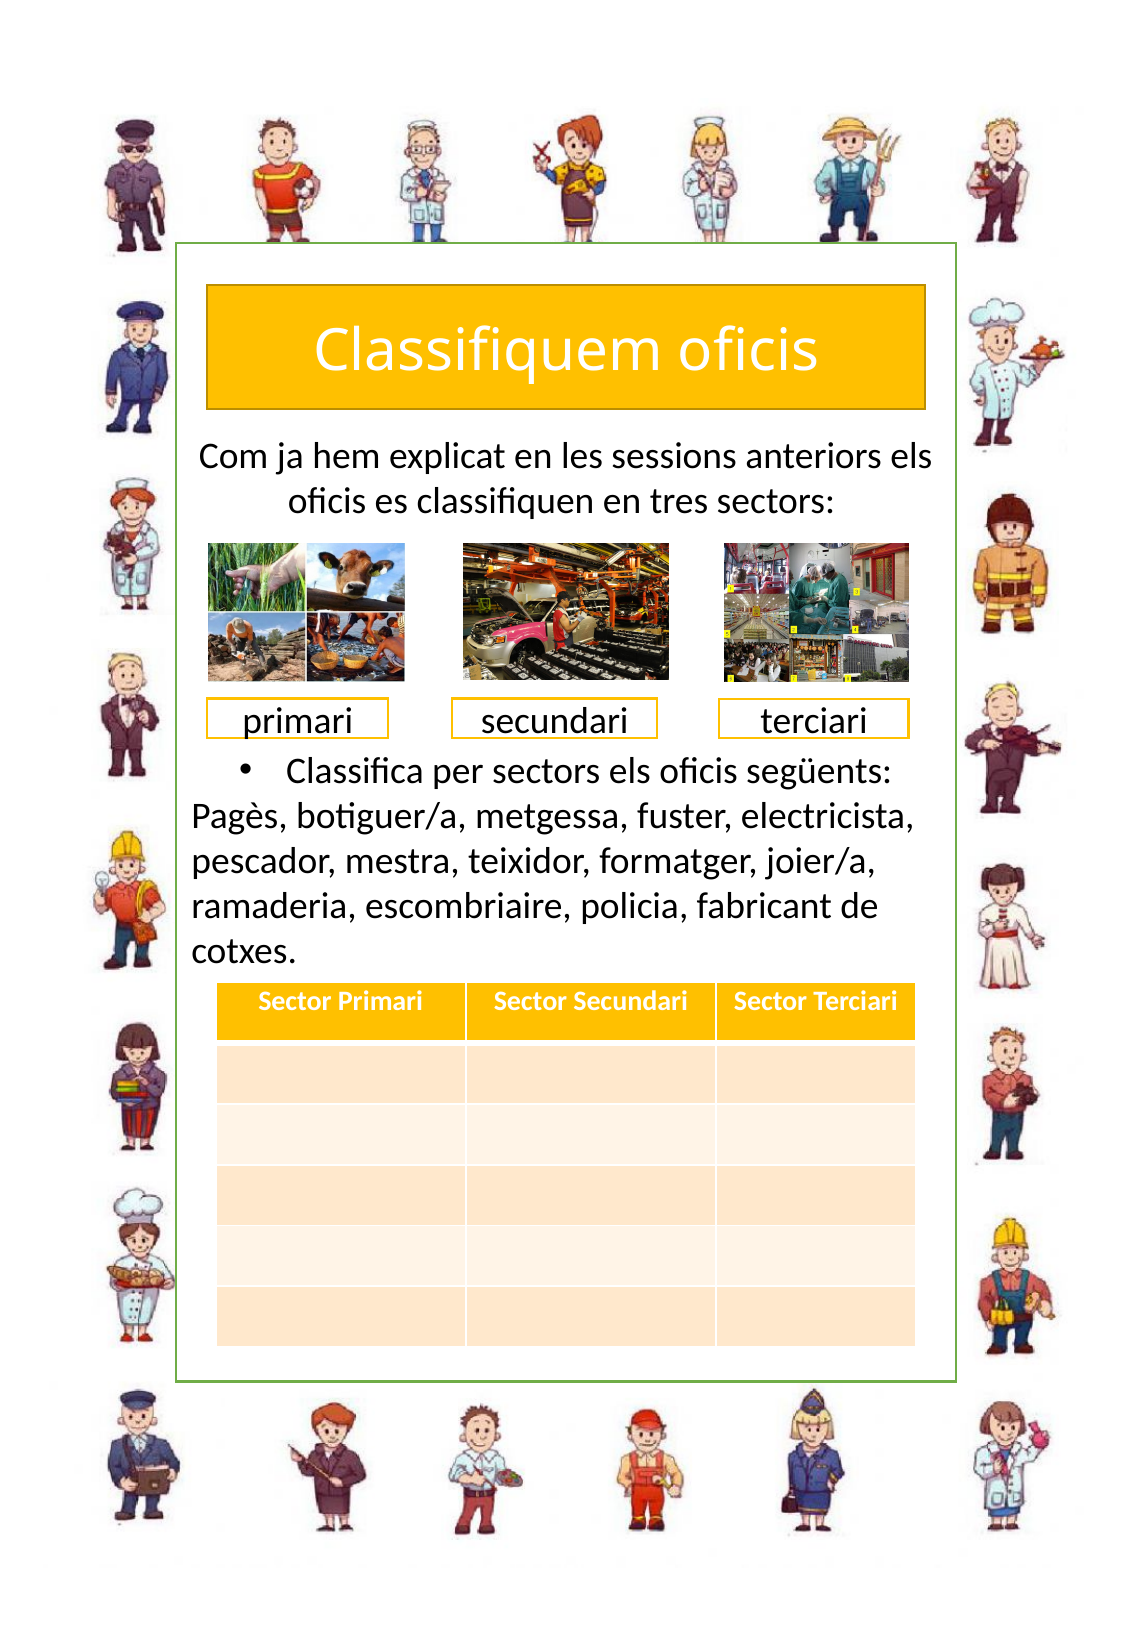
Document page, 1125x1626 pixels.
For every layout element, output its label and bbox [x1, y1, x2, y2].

picture [41, 98, 1084, 1568]
